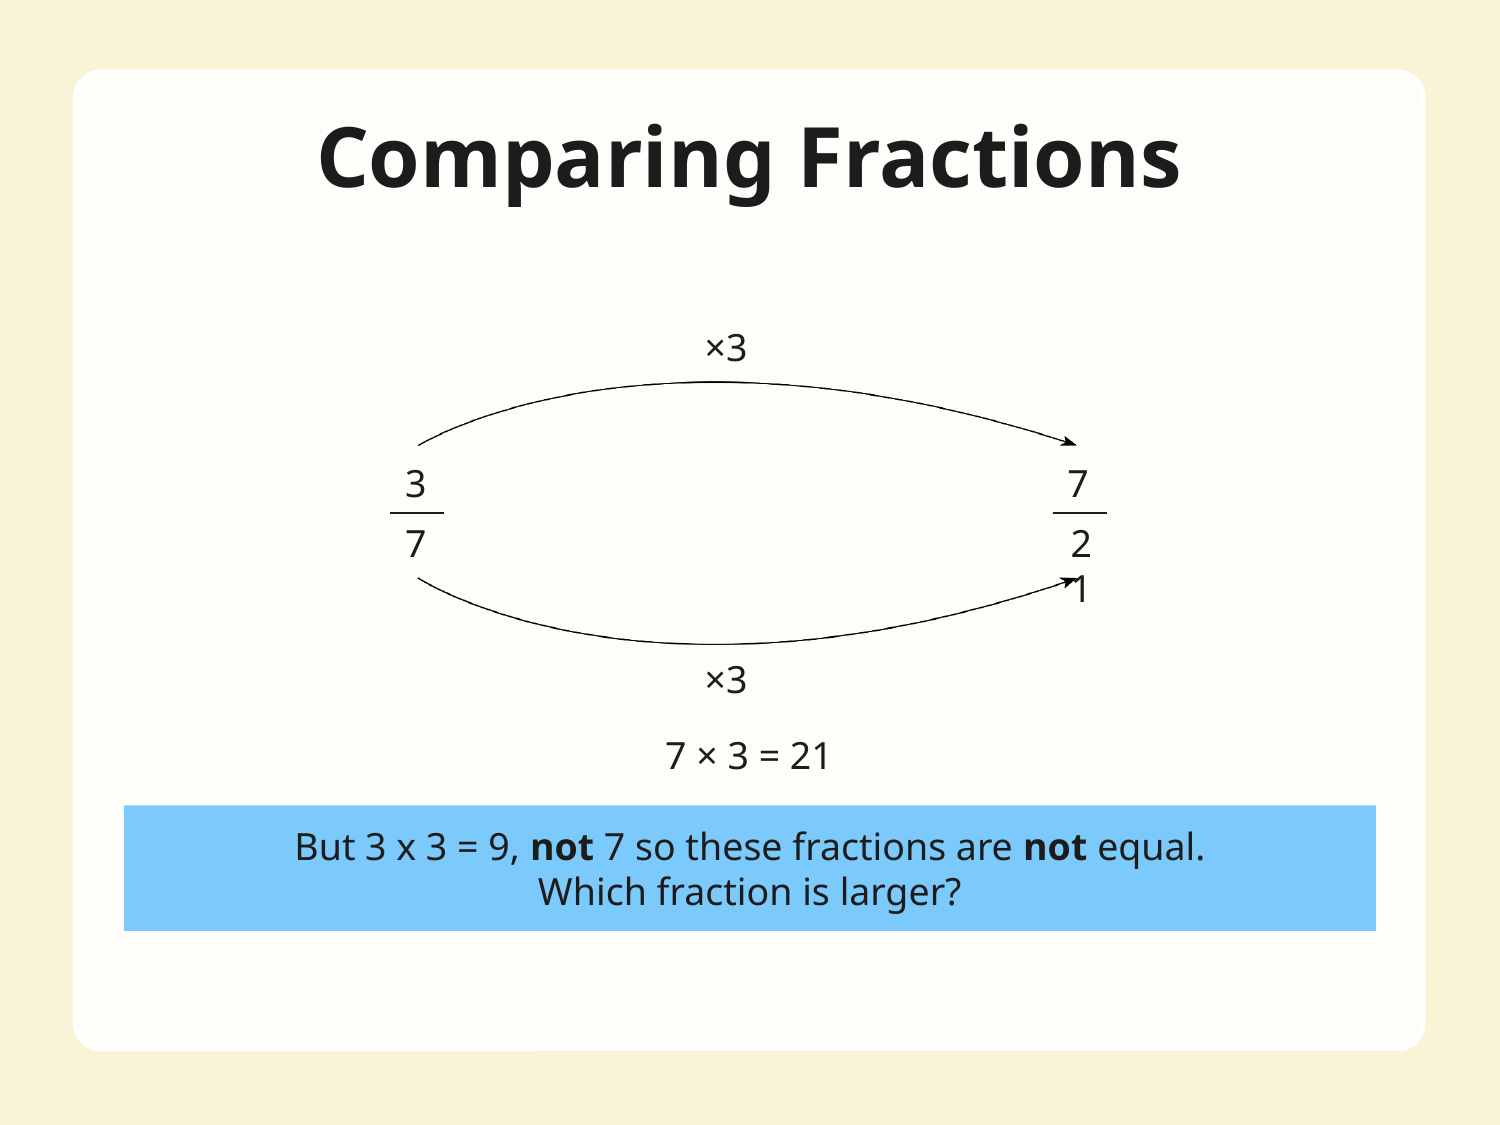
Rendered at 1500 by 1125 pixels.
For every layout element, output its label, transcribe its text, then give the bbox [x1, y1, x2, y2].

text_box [388, 452, 445, 574]
text_box ×3 [689, 316, 763, 376]
picture [417, 381, 1077, 446]
text_box But 3 x 3 = 9, not 7 so these fractions are not equal. Which fraction is larger? [123, 804, 1377, 932]
text_box ×3 [689, 648, 763, 709]
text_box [1045, 452, 1117, 574]
title Comparing Fractions [73, 76, 1426, 244]
text_box 7 × 3 = 21 [650, 724, 848, 785]
picture [417, 577, 1077, 645]
